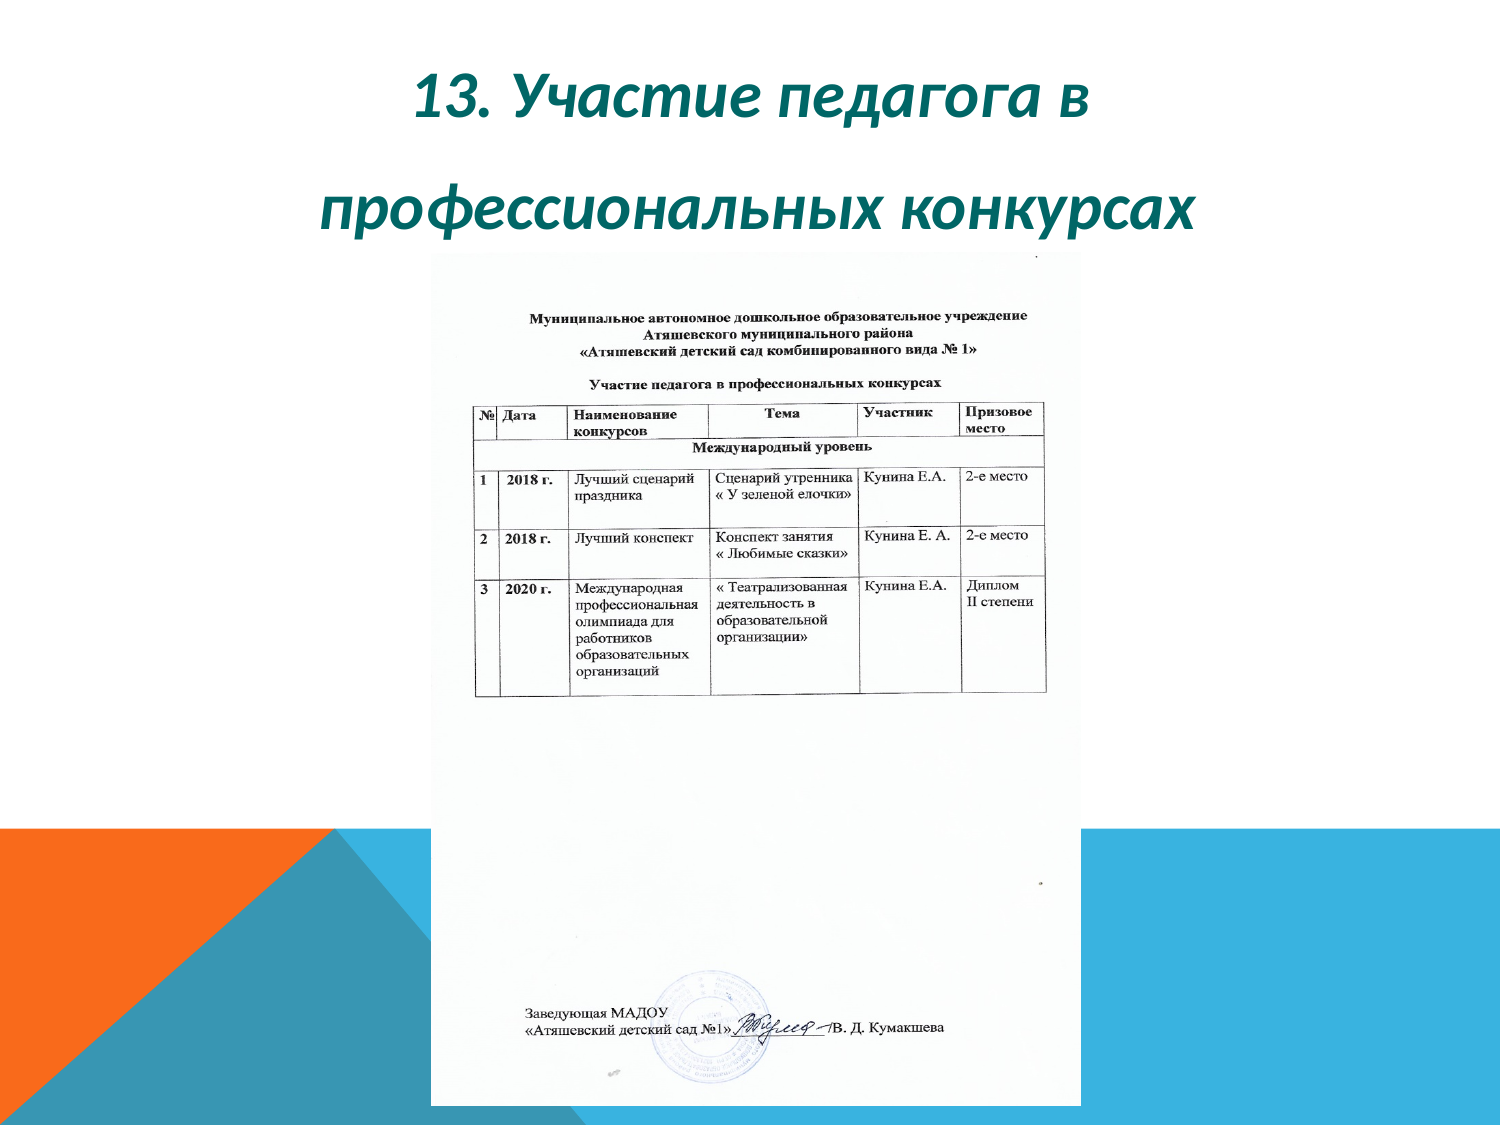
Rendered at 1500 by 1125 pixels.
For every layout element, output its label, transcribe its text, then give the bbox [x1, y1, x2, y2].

text_box 13. Участие педагога в профессиональных конкурсах [100, 30, 1341, 251]
picture [430, 252, 1081, 1107]
